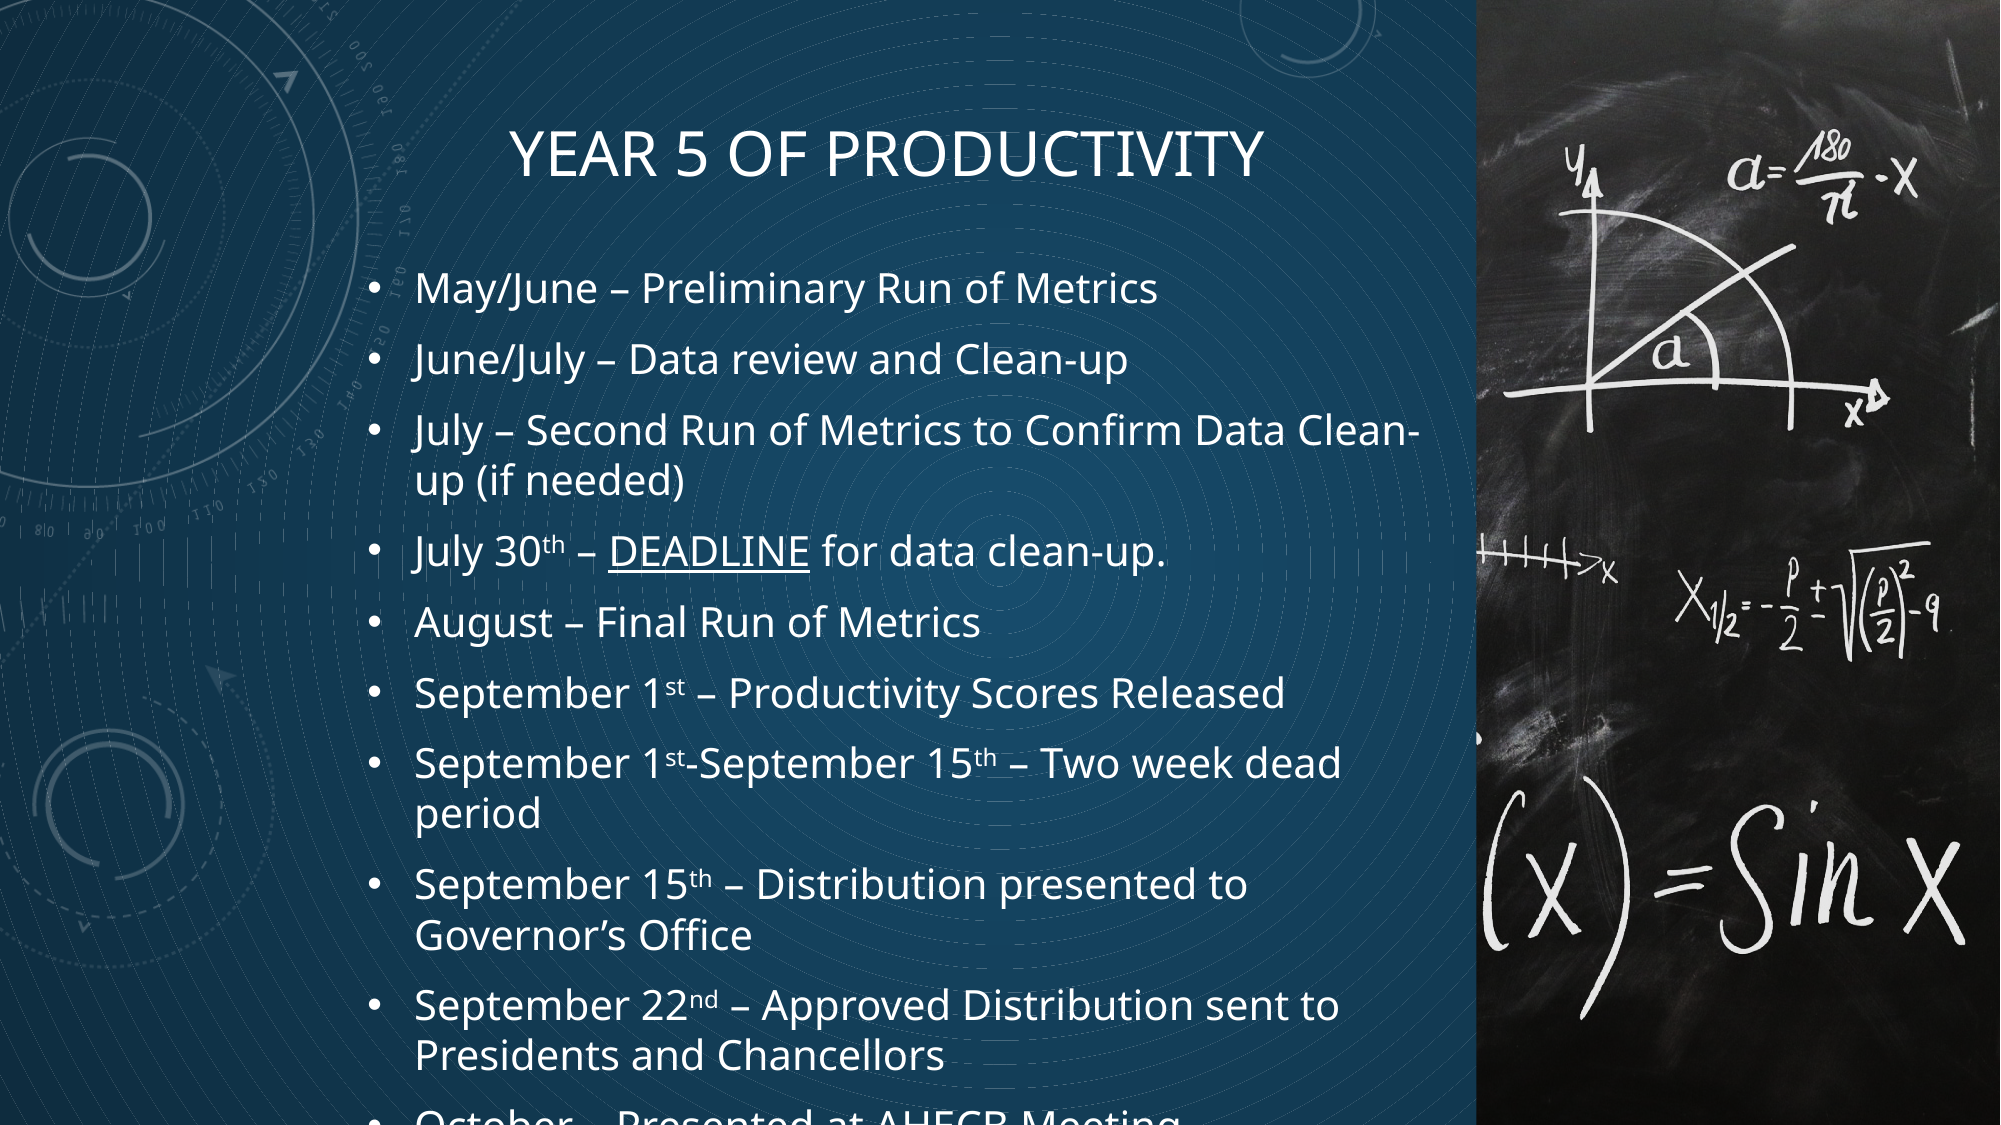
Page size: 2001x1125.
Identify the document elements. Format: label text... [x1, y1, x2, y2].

title Year 5 of productivity [318, 47, 1458, 255]
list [1476, 0, 2000, 1125]
list May/June – Preliminary Run of Metrics June/July – Data review and Clean-up July – Second Run of Metrics to Confirm Data Clean-up (if needed) July 30th – DEADLINE for data clean-up. August – Final Run of Metrics September 1st – Productivity Scores Released September 1st-September 15th – Two week dead period September 15th – Distribution presented to Governor’s Office September 22nd – Approved Distribution sent to Presidents and Chancellors October – Presented at AHECB Meeting [352, 254, 1470, 1088]
picture [0, 0, 1476, 1125]
